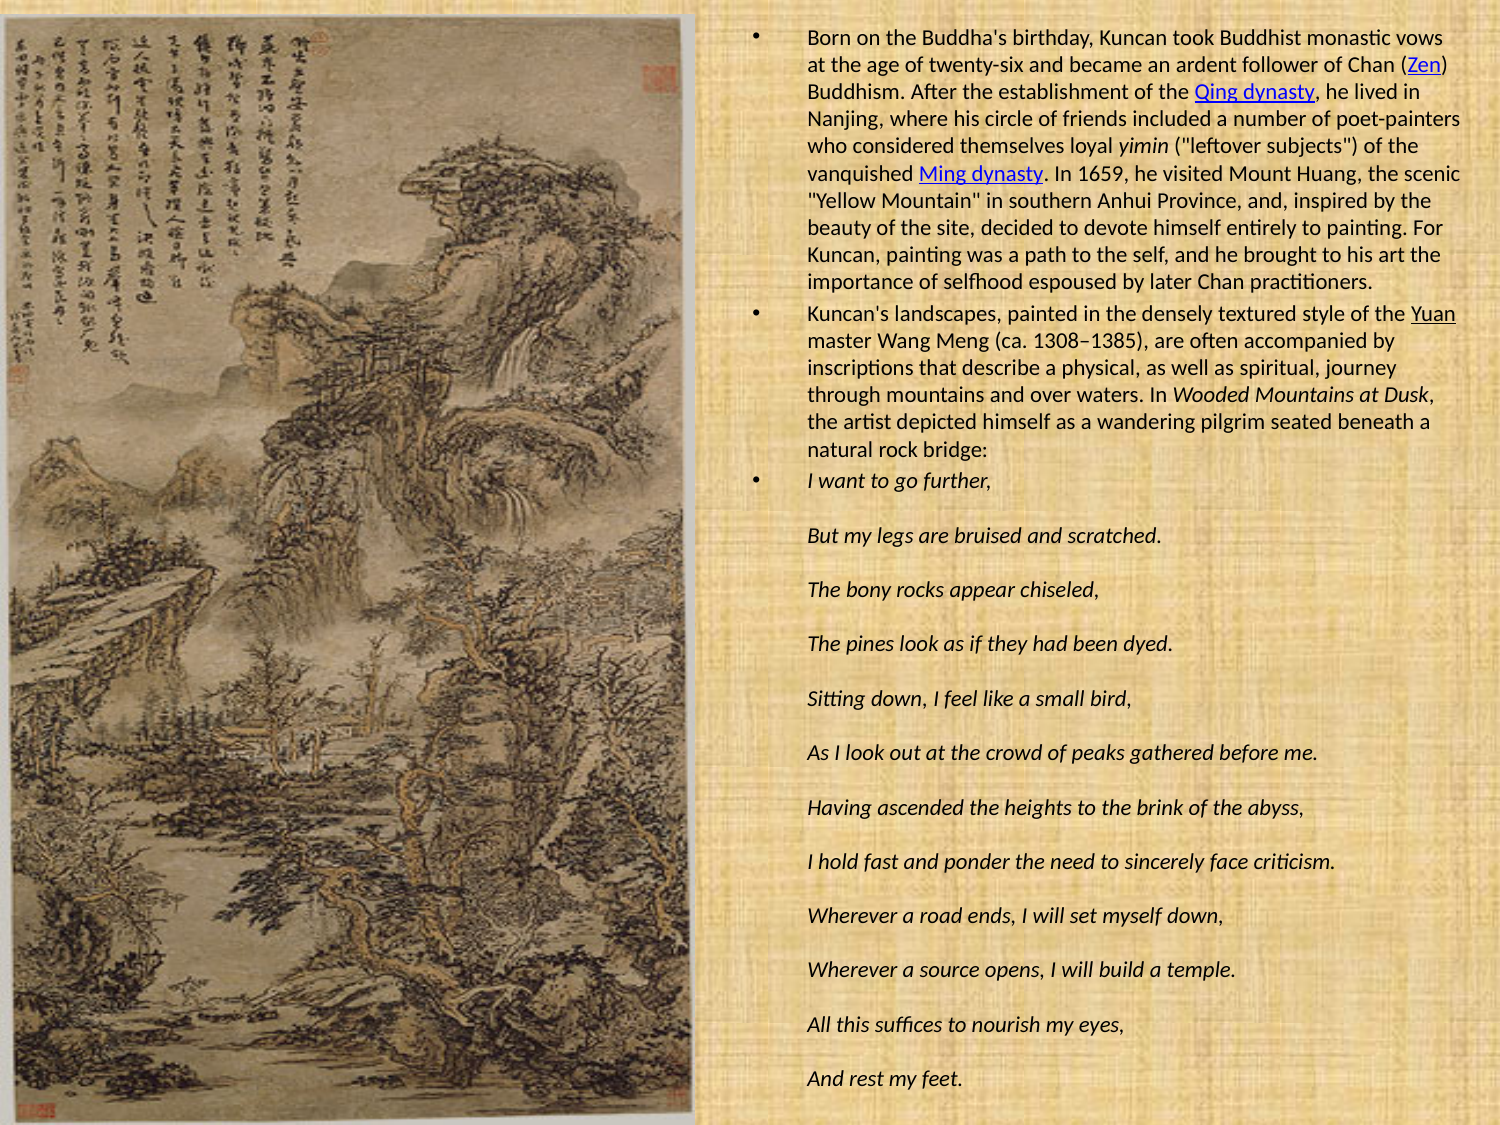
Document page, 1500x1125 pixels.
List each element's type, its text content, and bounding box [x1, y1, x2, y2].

picture [0, 0, 1500, 1125]
list Born on the Buddha's birthday, Kuncan took Buddhist monastic vows at the age of twenty-six and became an ardent follower of Chan (Zen) Buddhism. After the establishment of the Qing dynasty, he lived in Nanjing, where his circle of friends included a number of poet-painters who considered themselves loyal yimin ("leftover subjects") of the vanquished Ming dynasty. In 1659, he visited Mount Huang, the scenic "Yellow Mountain" in southern Anhui Province, and, inspired by the beauty of the site, decided to devote himself entirely to painting. For Kuncan, painting was a path to the self, and he brought to his art the importance of selfhood espoused by later Chan practitioners. Kuncan's landscapes, painted in the densely textured style of the Yuan master Wang Meng (ca. 1308–1385), are often accompanied by inscriptions that describe a physical, as well as spiritual, journey through mountains and over waters. In Wooded Mountains at Dusk, the artist depicted himself as a wandering pilgrim seated beneath a natural rock bridge: I want to go further, But my legs are bruised and scratched. The bony rocks appear chiseled, The pines look as if they had been dyed. Sitting down, I feel like a small bird, As I look out at the crowd of peaks gathered before me. Having ascended the heights to the brink of the abyss, I hold fast and ponder the need to sincerely face criticism. Wherever a road ends, I will set myself down, Wherever a source opens, I will build a temple. All this suffices to nourish my eyes, And rest my feet. [737, 15, 1477, 1110]
